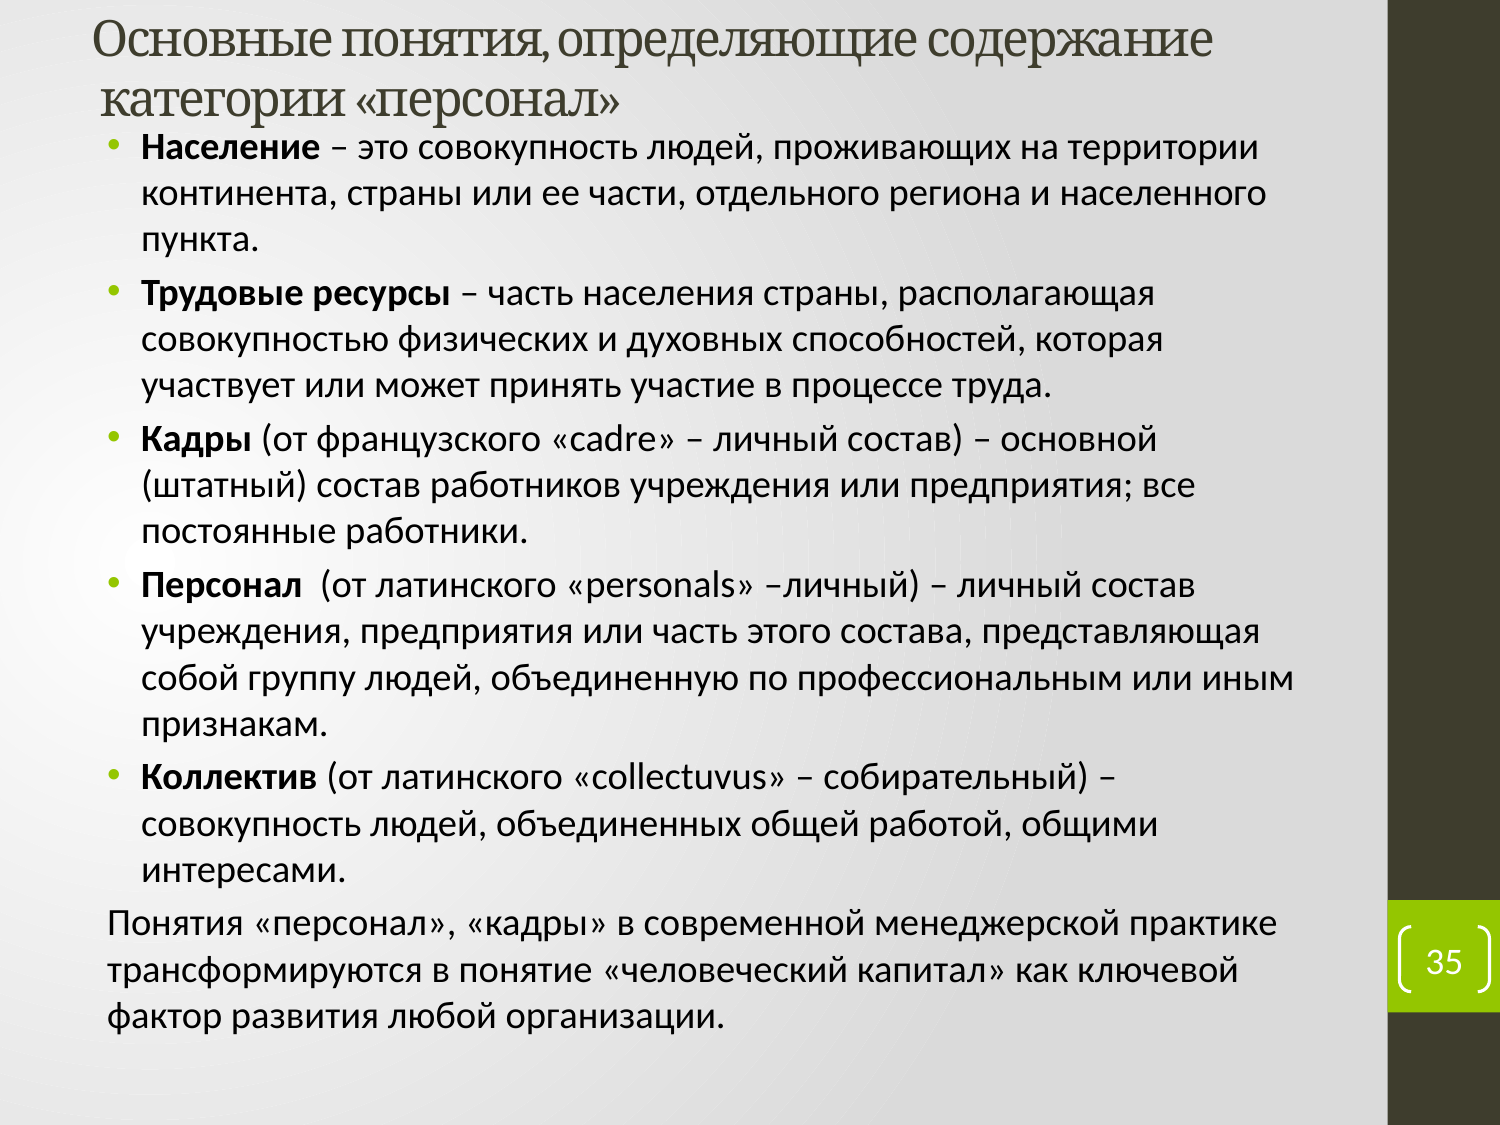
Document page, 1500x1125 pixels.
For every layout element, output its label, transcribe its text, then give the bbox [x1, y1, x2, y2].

slide_number 35 [1397, 925, 1492, 994]
title Основные понятия, определяющие содержание категории «персонал» [76, 19, 1327, 115]
list Население – это совокупность людей, проживающих на территории континента, страны или ее части, отдельного региона и населенного пункта. Трудовые ресурсы – часть населения страны, располагающая совокупностью физических и духовных способностей, которая участвует или может принять участие в процессе труда. Кадры (от французского «cadre» – личный состав) – основной (штатный) состав работников учреждения или предприятия; все постоянные работники. Персонал (от латинского «personals» –личный) – личный состав учреждения, предприятия или часть этого состава, представляющая собой группу людей, объединенную по профессиональным или иным признакам. Коллектив (от латинского «collectuvus» – собирательный) – совокупность людей, объединенных общей работой, общими интересами. Понятия «персонал», «кадры» в современной менеджерской практике трансформируются в понятие «человеческий капитал» как ключевой фактор развития любой организации. [75, 113, 1325, 1050]
